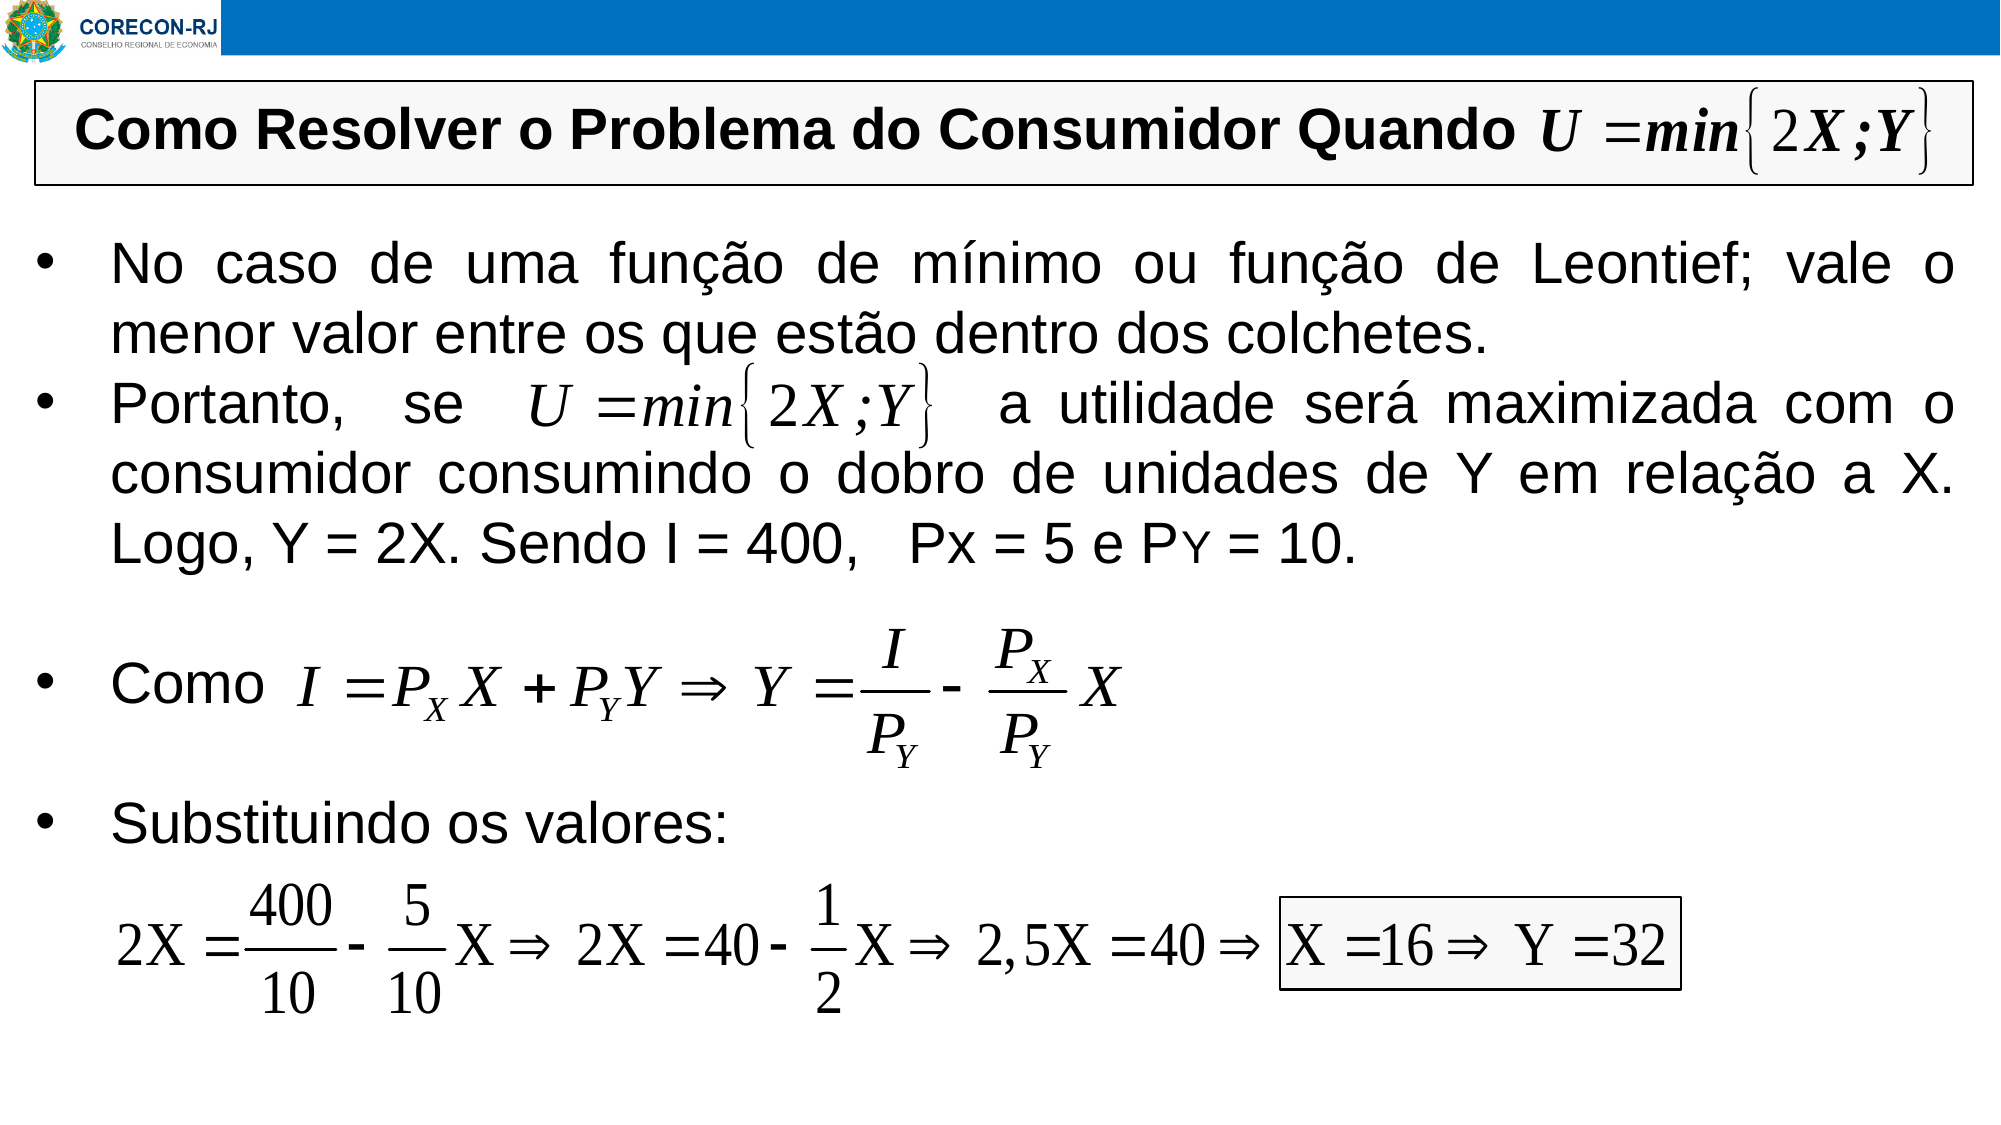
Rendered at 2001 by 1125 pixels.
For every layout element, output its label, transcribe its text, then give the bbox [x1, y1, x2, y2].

text_box [34, 81, 1535, 185]
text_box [521, 357, 954, 464]
picture [0, 0, 221, 65]
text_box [1533, 83, 1953, 189]
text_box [107, 865, 1681, 1028]
text_box No caso de uma função de mínimo ou função de Leontief; vale o menor valor entre os que estão dentro dos colchetes. Portanto, se a utilidade será maximizada com o consumidor consumindo o dobro de unidades de Y em relação a X. Logo, Y = 2X. Sendo I = 400, Px = 5 e PY = 10. Como Substituindo os valores: [20, 218, 1974, 863]
text_box Como Resolver o Problema do Consumidor Quando [60, 83, 1531, 169]
text_box [1951, 81, 1974, 185]
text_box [285, 611, 1145, 782]
